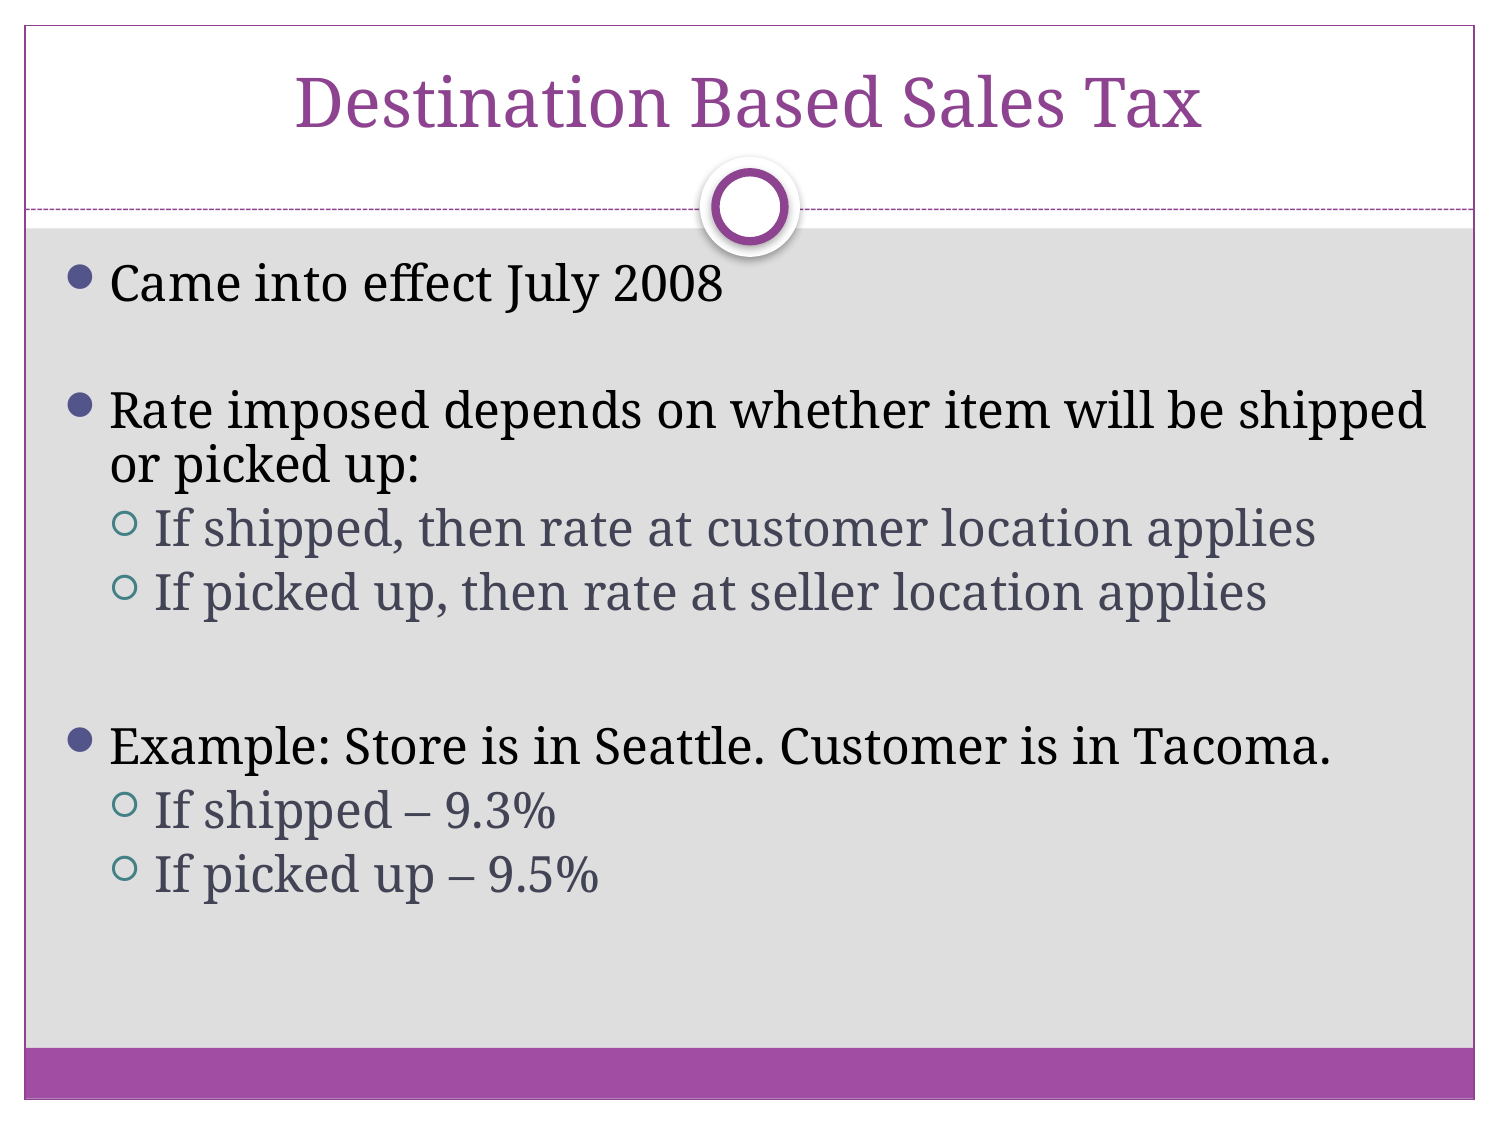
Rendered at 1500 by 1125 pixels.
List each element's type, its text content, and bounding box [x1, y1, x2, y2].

title Destination Based Sales Tax [49, 37, 1450, 162]
list Came into effect July 2008 Rate imposed depends on whether item will be shipped or picked up: If shipped, then rate at customer location applies If picked up, then rate at seller location applies Example: Store is in Seattle. Customer is in Tacoma. If shipped – 9.3% If picked up – 9.5% [49, 250, 1445, 1001]
